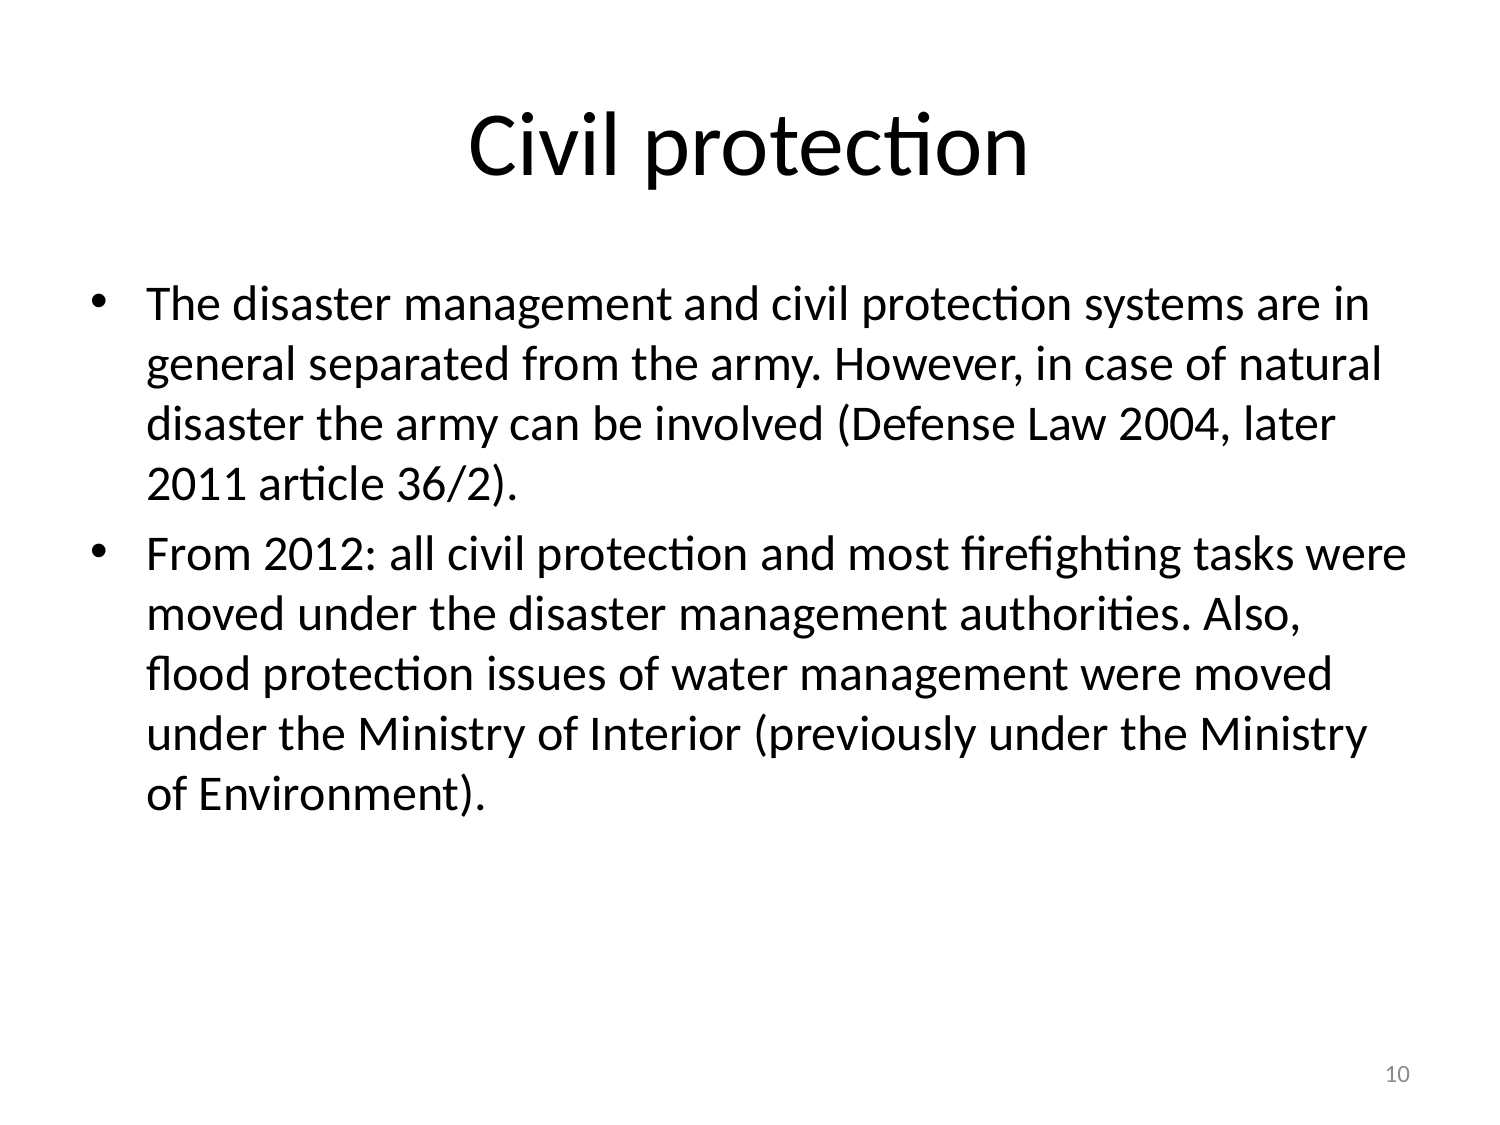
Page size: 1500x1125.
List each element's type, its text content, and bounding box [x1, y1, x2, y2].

slide_number 10 [1074, 1042, 1425, 1103]
title Civil protection [75, 45, 1425, 233]
list The disaster management and civil protection systems are in general separated from the army. However, in case of natural disaster the army can be involved (Defense Law 2004, later 2011 article 36/2). From 2012: all civil protection and most firefighting tasks were moved under the disaster management authorities. Also, flood protection issues of water management were moved under the Ministry of Interior (previously under the Ministry of Environment). [75, 262, 1425, 1005]
